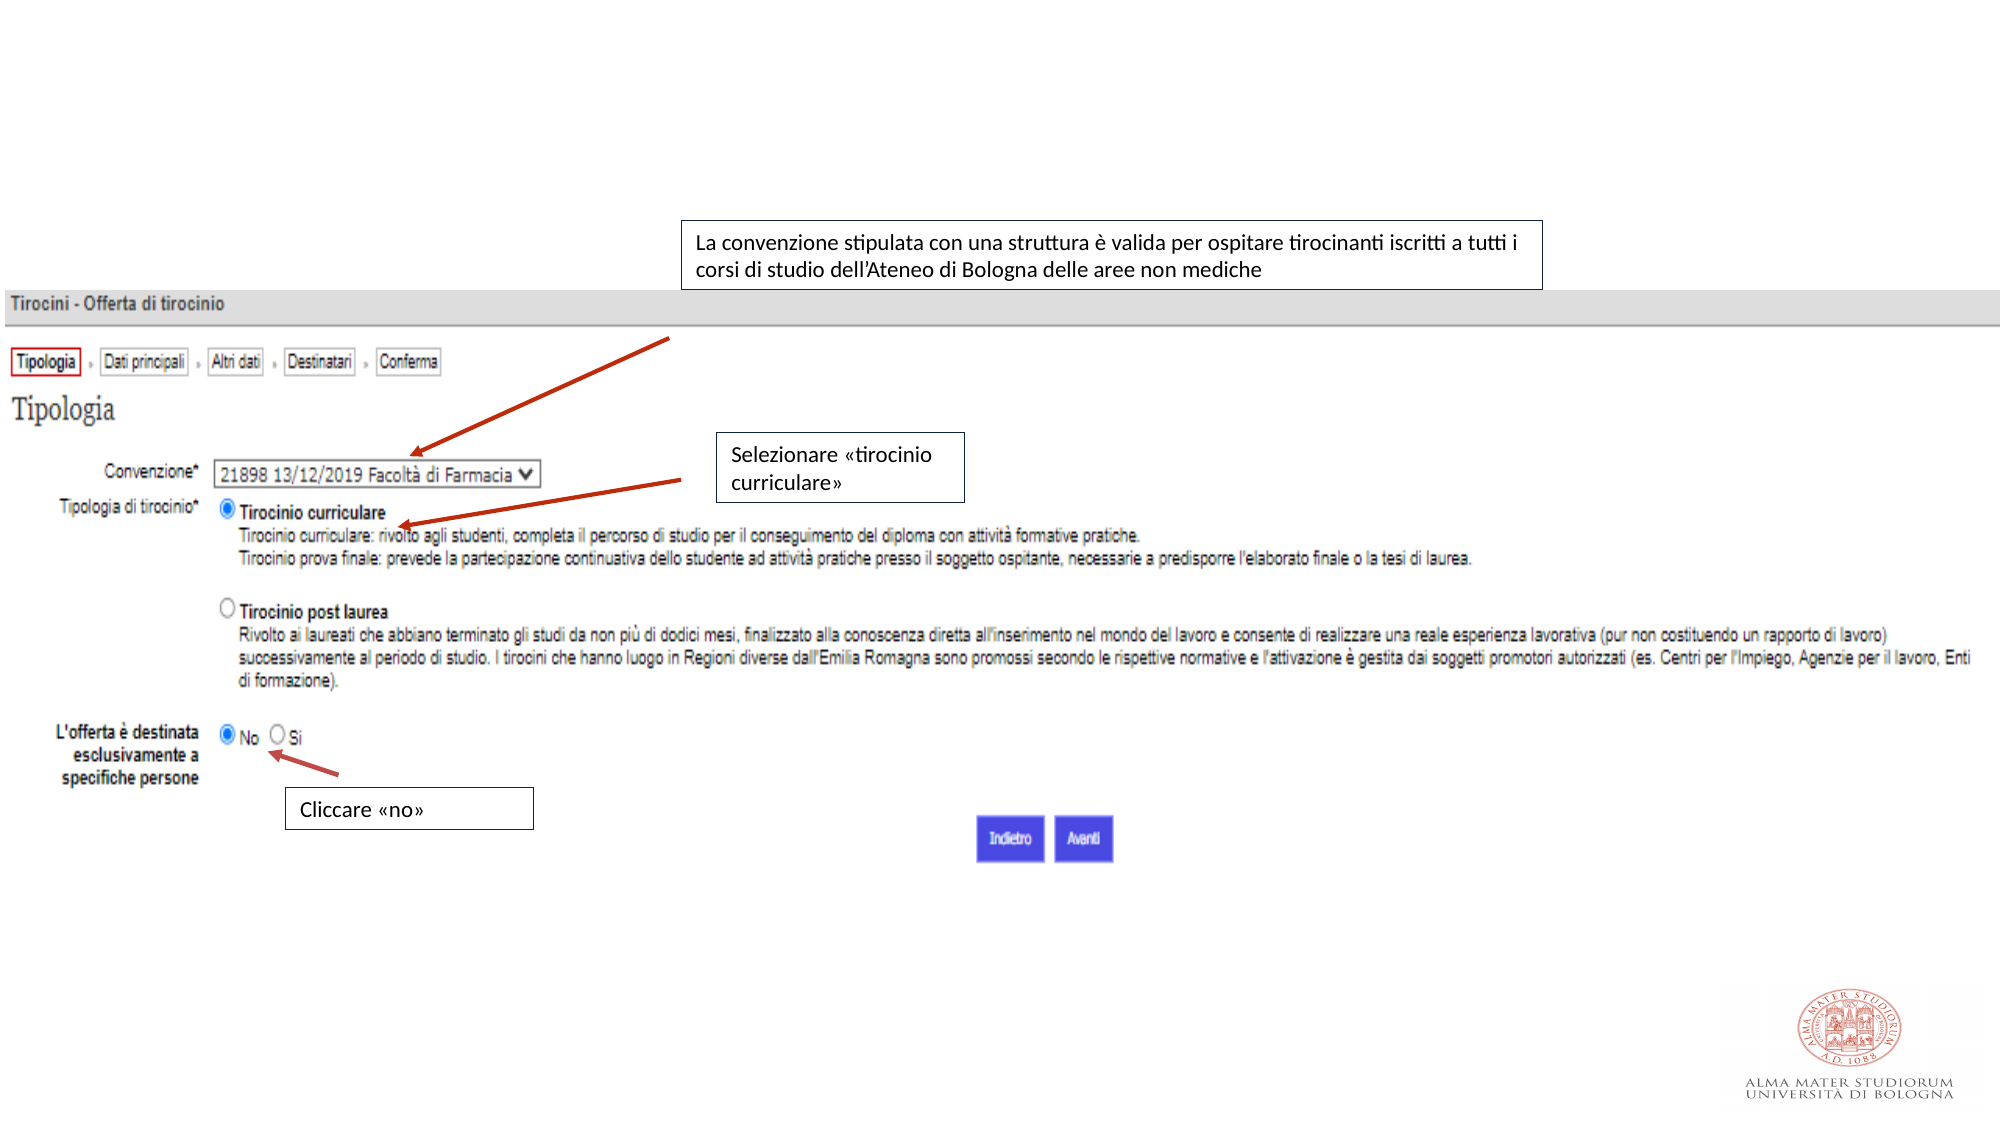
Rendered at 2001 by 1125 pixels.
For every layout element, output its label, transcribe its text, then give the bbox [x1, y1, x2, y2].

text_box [397, 479, 682, 528]
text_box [409, 337, 670, 457]
picture [5, 290, 2000, 882]
picture [1713, 973, 1986, 1118]
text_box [267, 751, 339, 776]
text_box La convenzione stipulata con una struttura è valida per ospitare tirocinanti iscritti a tutti i corsi di studio dell’Ateneo di Bologna delle aree non mediche [681, 220, 1543, 290]
